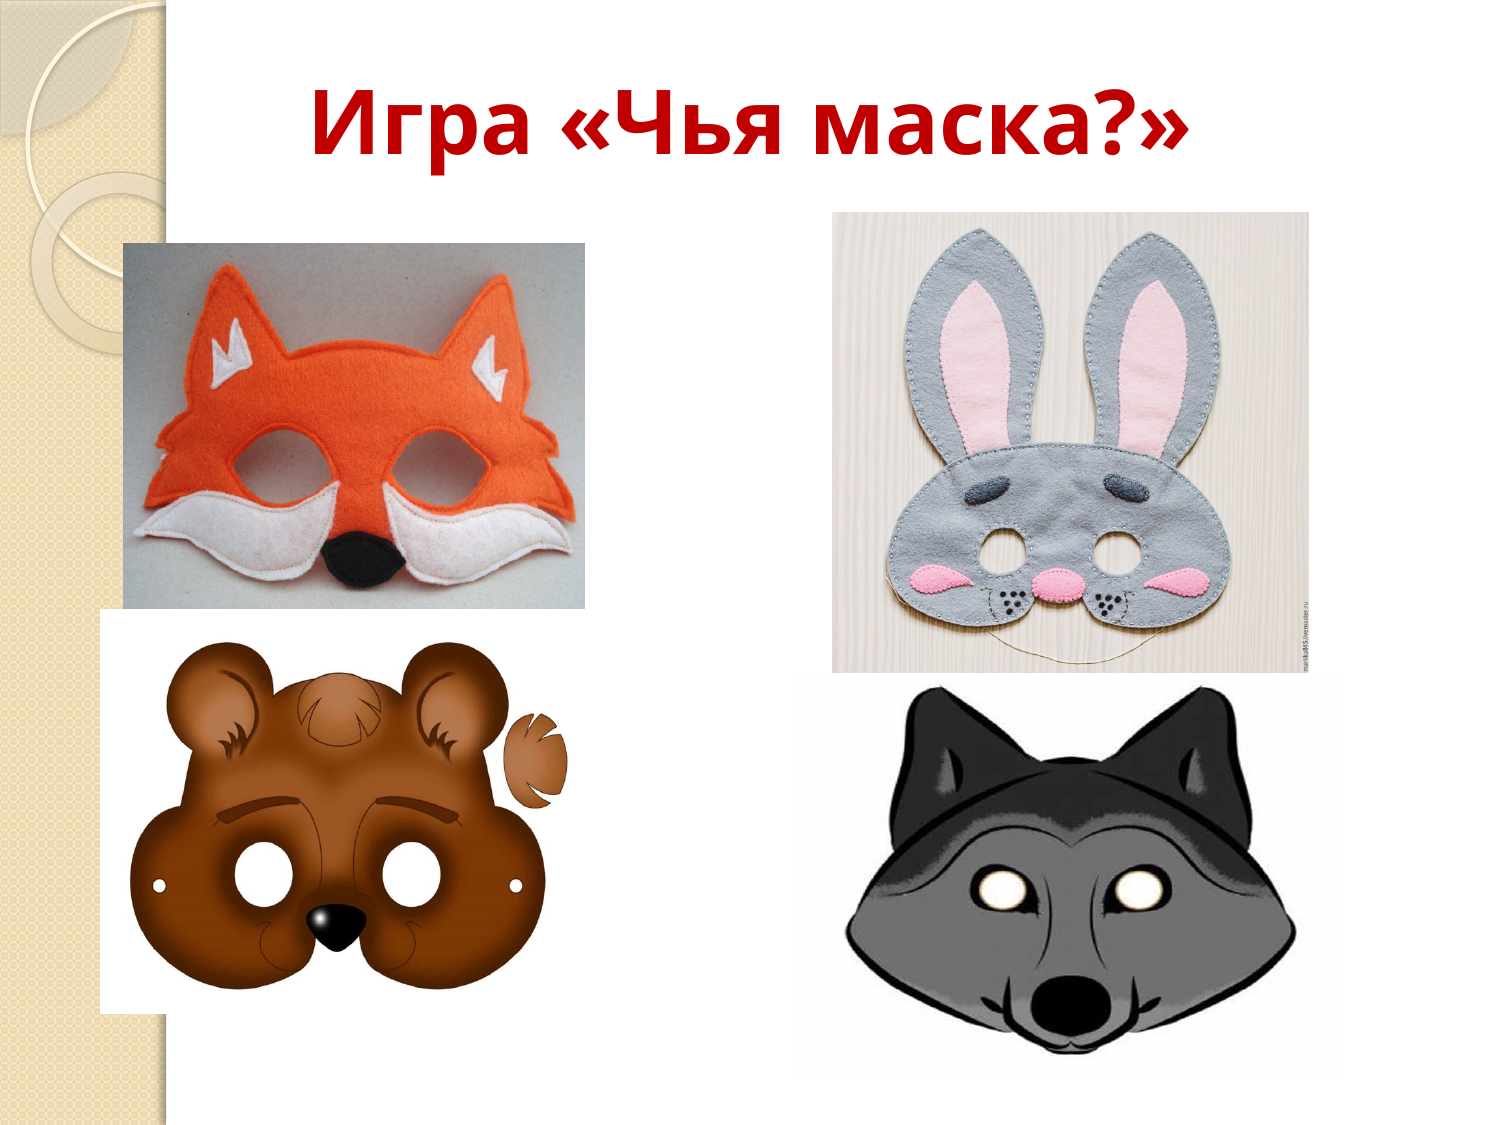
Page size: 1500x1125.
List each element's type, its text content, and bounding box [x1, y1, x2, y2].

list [123, 243, 585, 606]
picture [832, 211, 1309, 673]
picture [100, 609, 600, 1014]
picture [796, 677, 1341, 1077]
title Игра «Чья маска?» [75, 24, 1425, 213]
